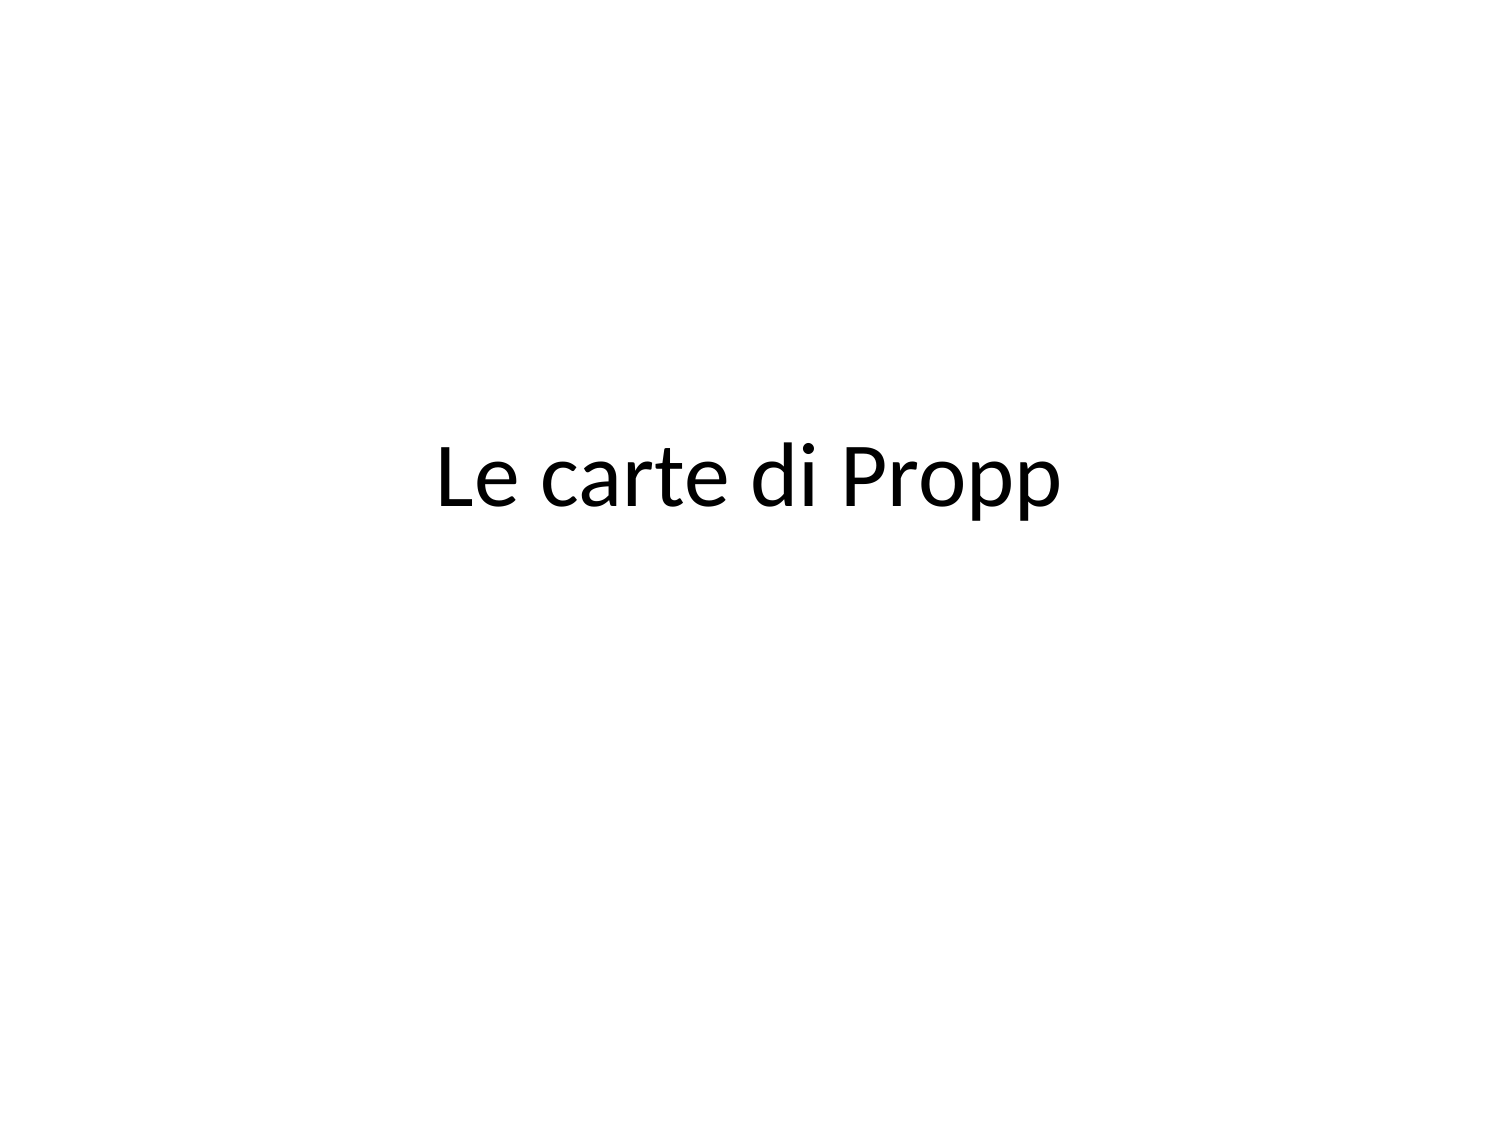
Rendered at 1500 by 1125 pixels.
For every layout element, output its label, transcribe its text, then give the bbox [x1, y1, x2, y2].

title Le carte di Propp [112, 349, 1388, 591]
